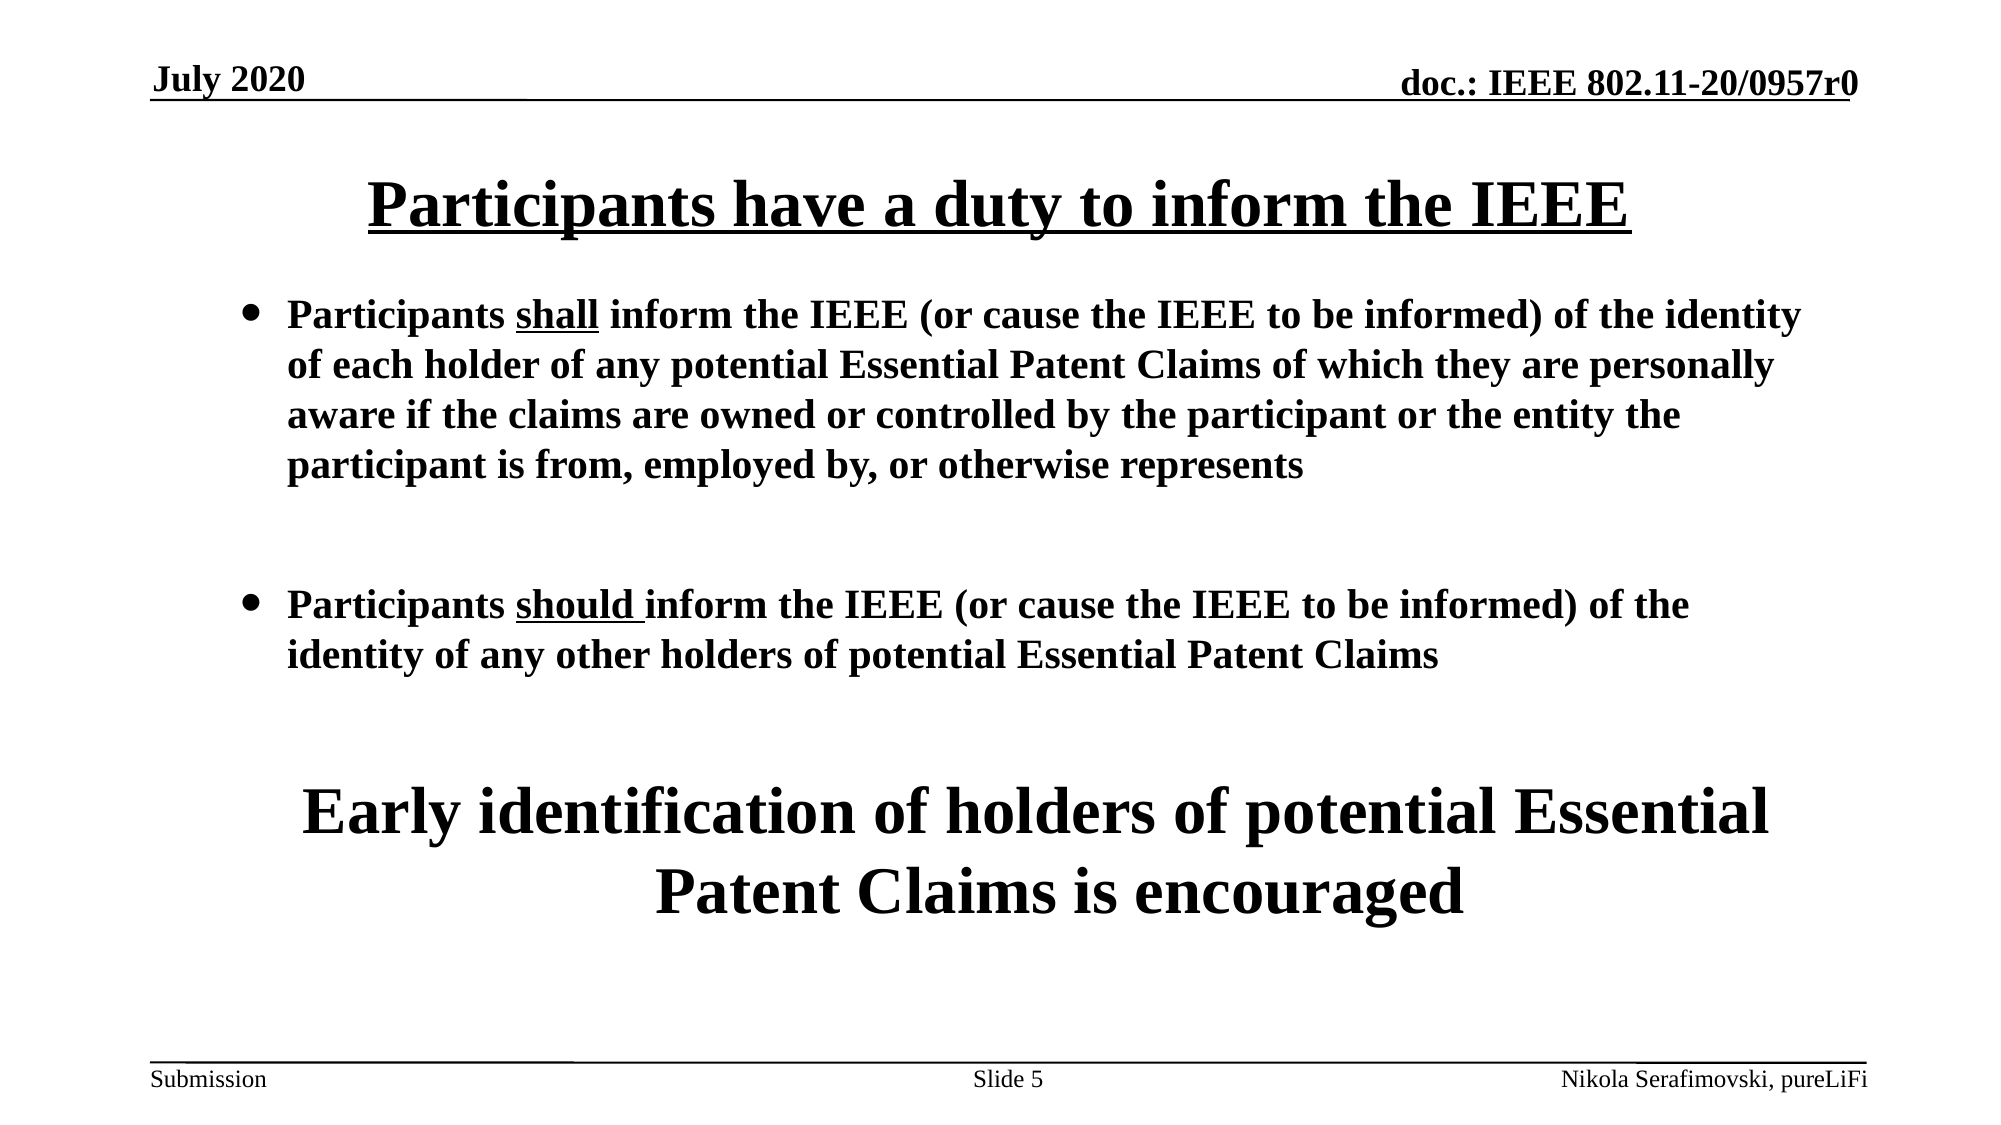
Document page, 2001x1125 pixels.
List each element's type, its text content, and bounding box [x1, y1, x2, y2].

slide_number Slide 5 [950, 1061, 1067, 1123]
footer Nikola Serafimovski, pureLiFi [1171, 1061, 1869, 1093]
title Participants have a duty to inform the IEEE [149, 112, 1850, 278]
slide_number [152, 54, 563, 100]
list Participants shall inform the IEEE (or cause the IEEE to be informed) of the identity of each holder of any potential Essential Patent Claims of which they are personally aware if the claims are owned or controlled by the participant or the entity the participant is from, employed by, or otherwise represents Participants should inform the IEEE (or cause the IEEE to be informed) of the identity of any other holders of potential Essential Patent Claims Early identification of holders of potential Essential Patent Claims is encouraged [149, 278, 1850, 954]
